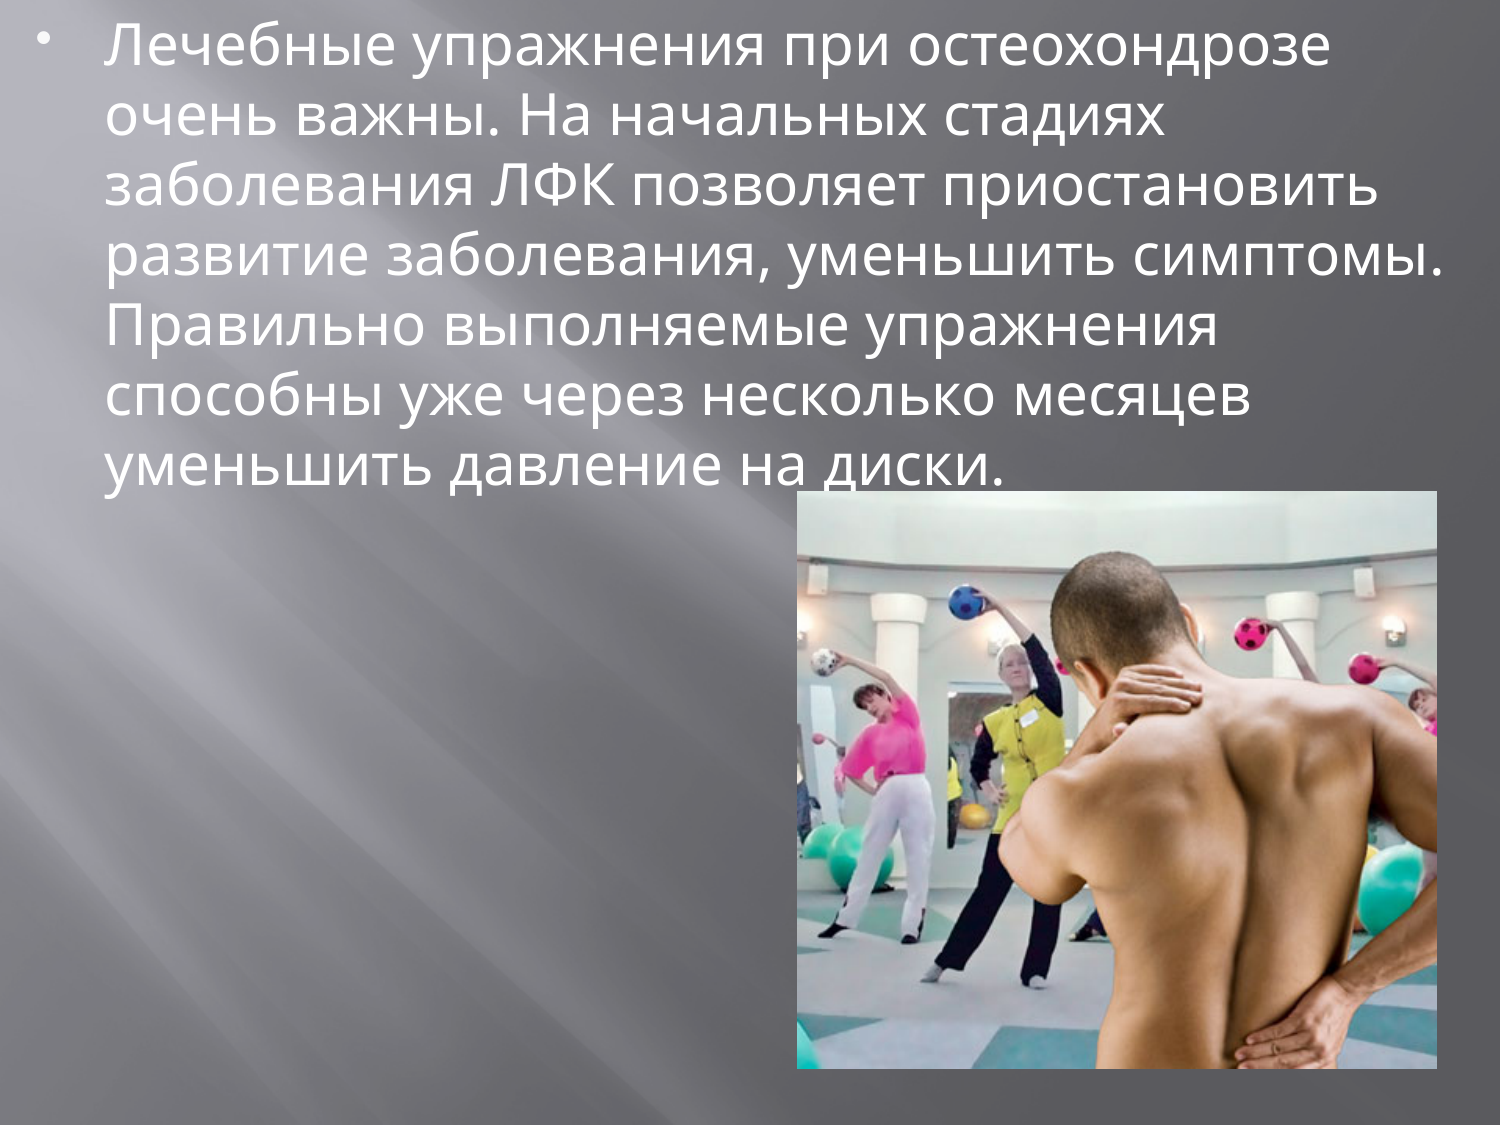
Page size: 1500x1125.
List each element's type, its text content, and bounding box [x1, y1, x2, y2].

list Лечебные упражнения при остеохондрозе очень важны. На начальных стадиях заболевания ЛФК позволяет приостановить развитие заболевания, уменьшить симптомы. Правильно выполняемые упражнения способны уже через несколько месяцев уменьшить давление на диски. [0, 0, 1500, 773]
picture [796, 491, 1437, 1069]
